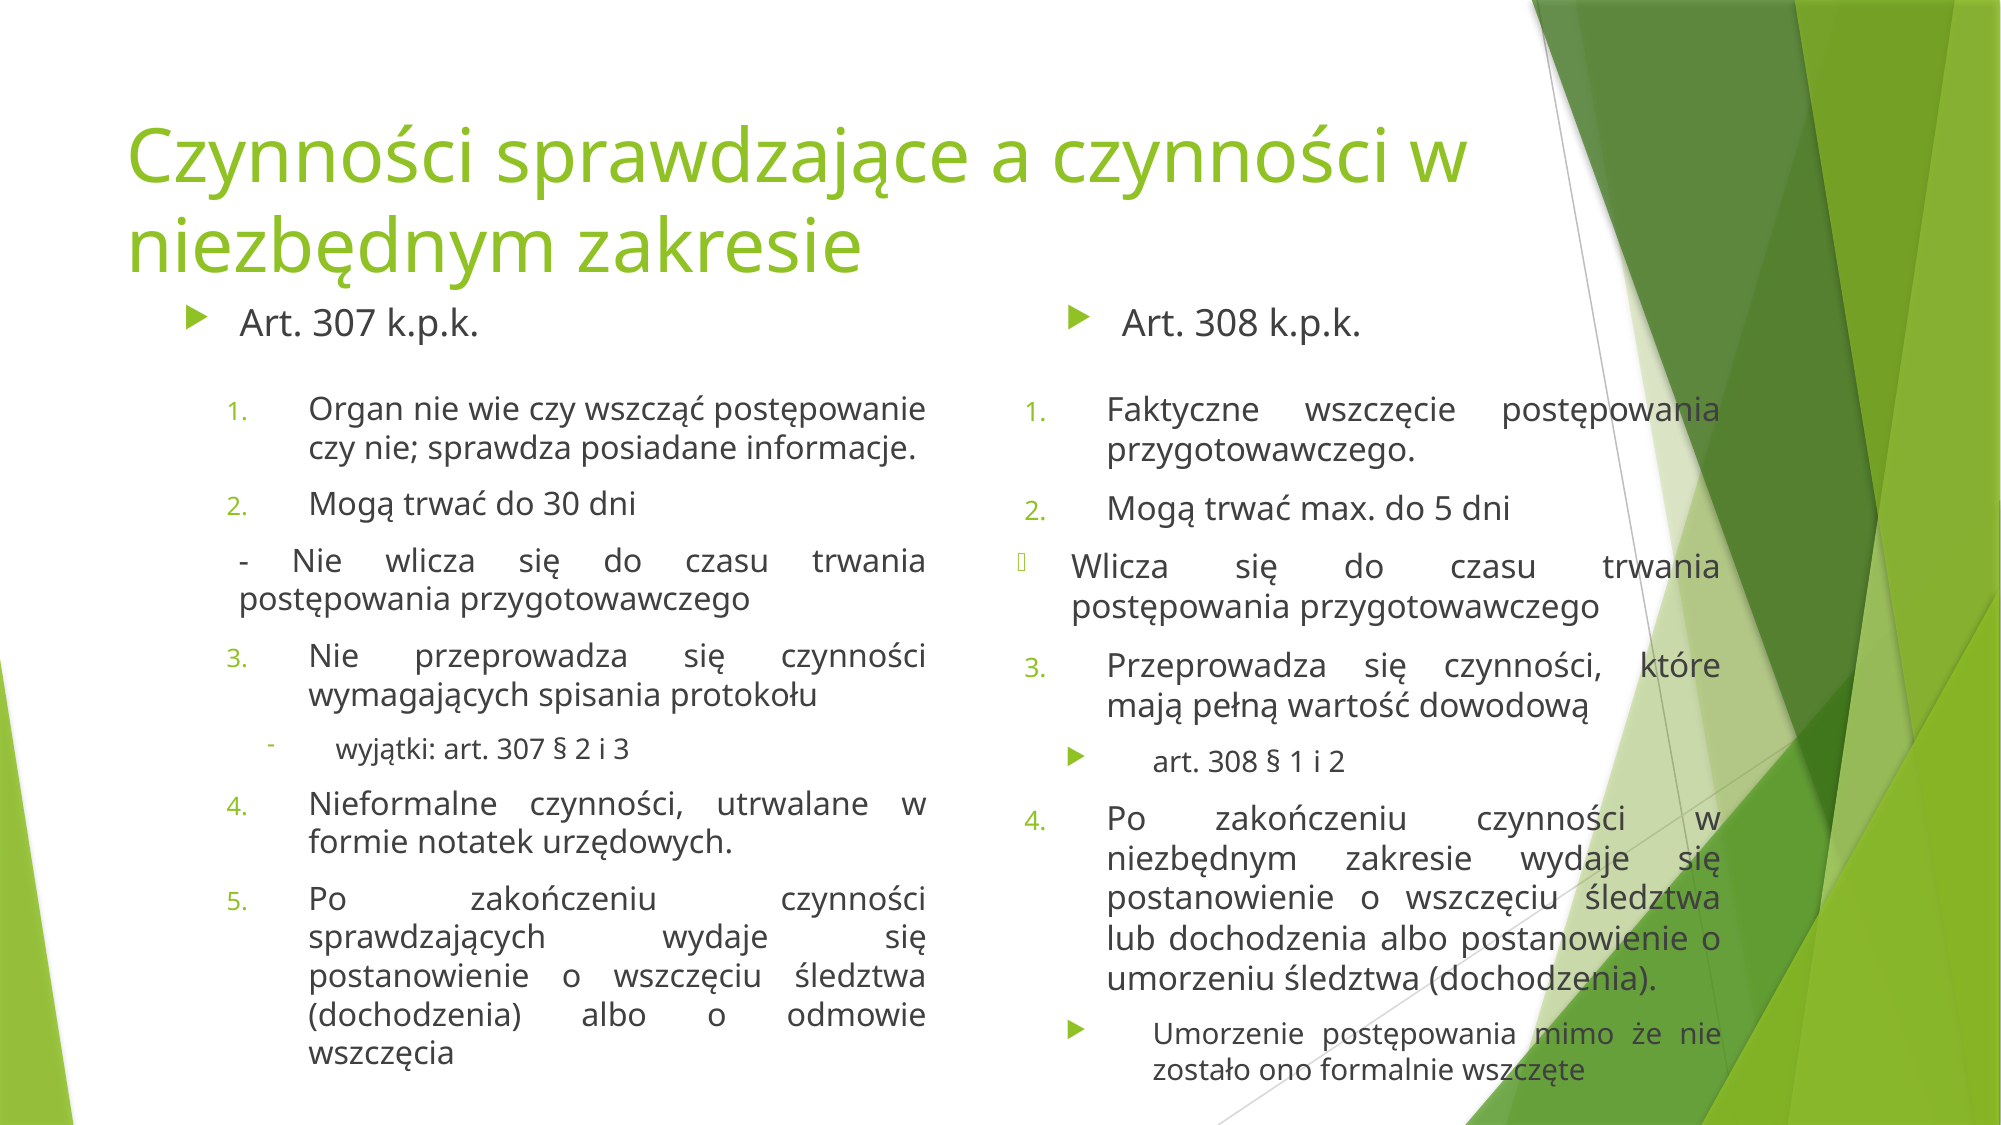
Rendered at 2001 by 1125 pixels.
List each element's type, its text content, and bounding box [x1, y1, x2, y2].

list Organ nie wie czy wszcząć postępowanie czy nie; sprawdza posiadane informacje. Mogą trwać do 30 dni - Nie wlicza się do czasu trwania postępowania przygotowawczego Nie przeprowadza się czynności wymagających spisania protokołu wyjątki: art. 307 § 2 i 3 Nieformalne czynności, utrwalane w formie notatek urzędowych. Po zakończeniu czynności sprawdzających wydaje się postanowienie o wszczęciu śledztwa (dochodzenia) albo o odmowie wszczęcia [206, 380, 942, 1095]
list Faktyczne wszczęcie postępowania przygotowawczego. Mogą trwać max. do 5 dni Wlicza się do czasu trwania postępowania przygotowawczego Przeprowadza się czynności, które mają pełną wartość dowodową art. 308 § 1 i 2 Po zakończeniu czynności w niezbędnym zakresie wydaje się postanowienie o wszczęciu śledztwa lub dochodzenia albo postanowienie o umorzeniu śledztwa (dochodzenia). Umorzenie postępowania mimo że nie zostało ono formalnie wszczęte [1001, 380, 1737, 1095]
title Czynności sprawdzające a czynności w niezbędnym zakresie [111, 99, 1522, 317]
list Art. 308 k.p.k. [882, 291, 1546, 367]
list Art. 307 k.p.k. [0, 291, 663, 367]
